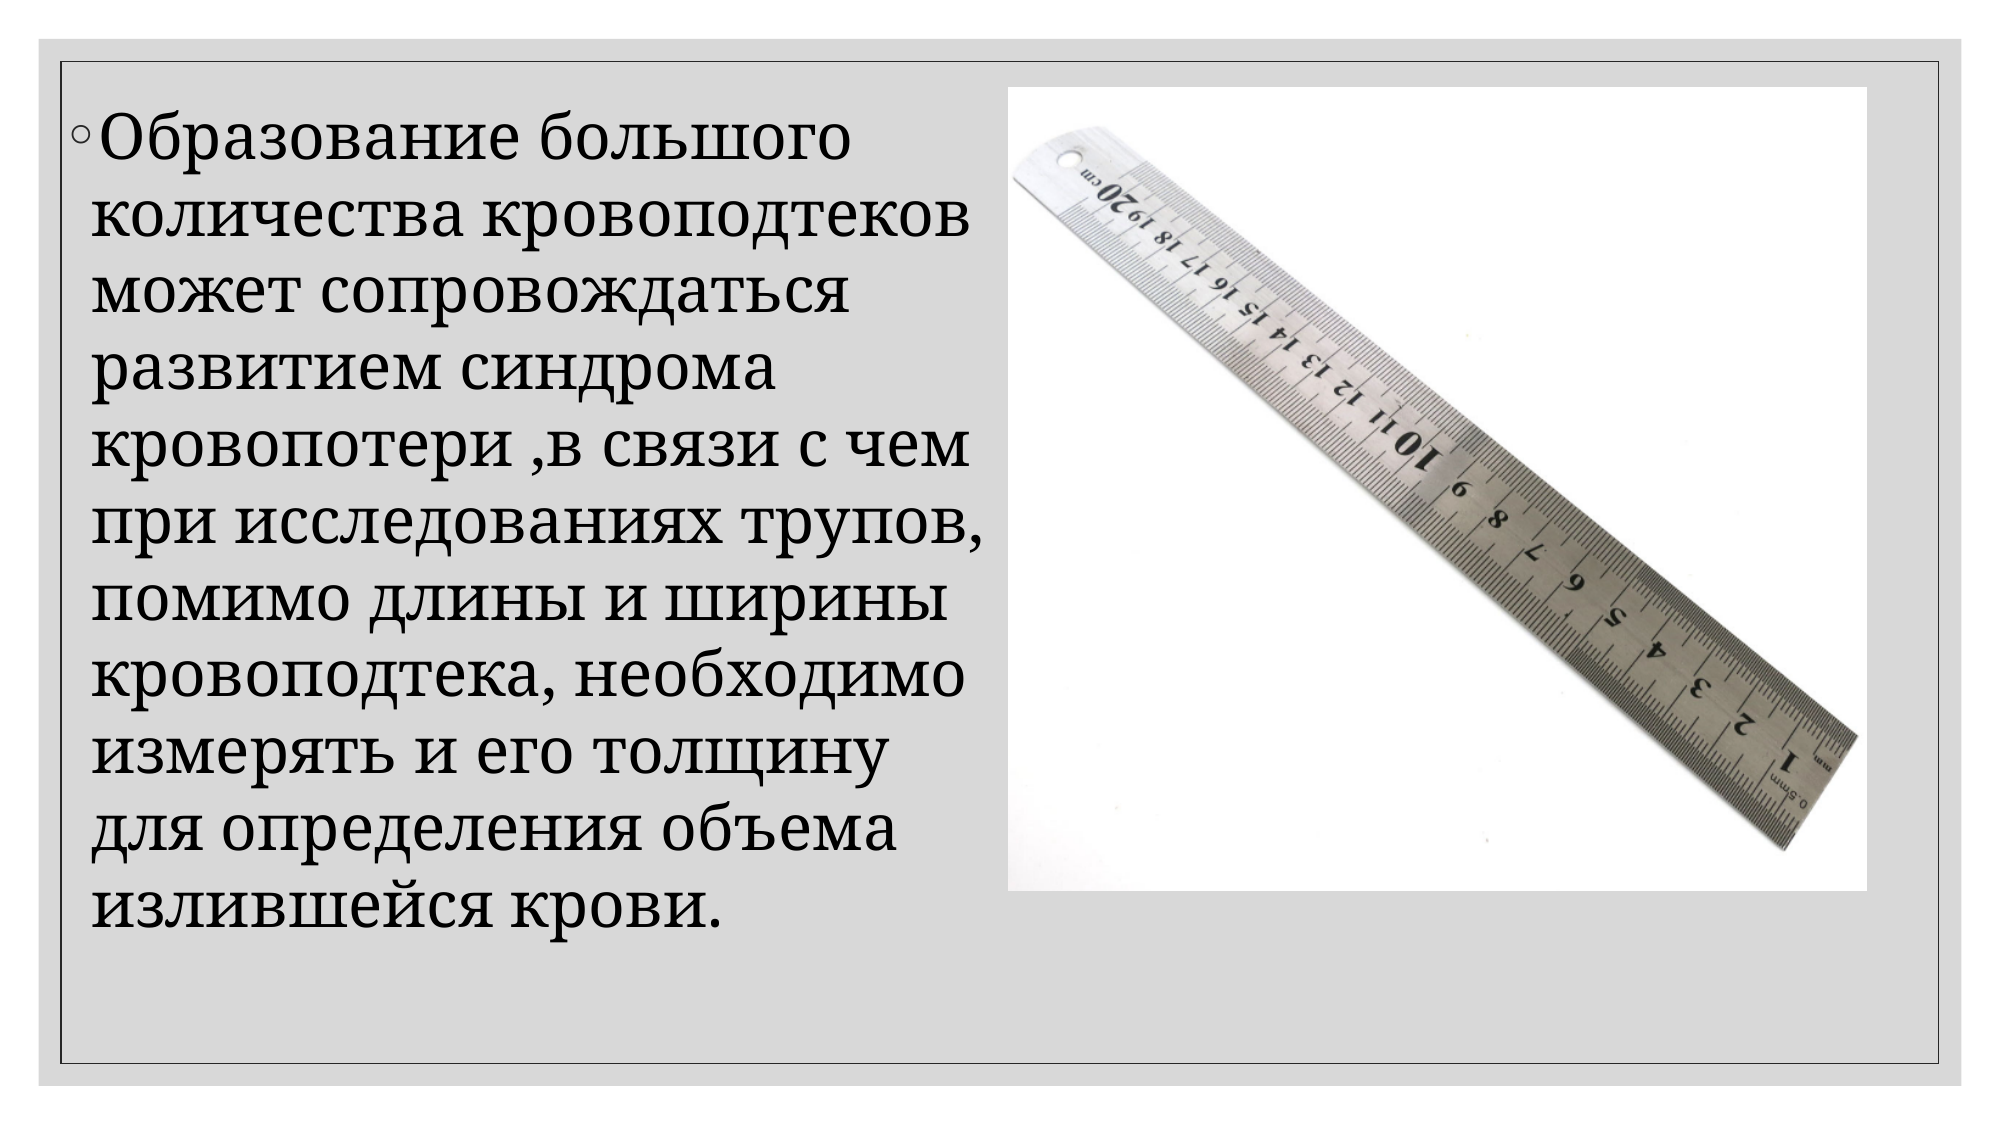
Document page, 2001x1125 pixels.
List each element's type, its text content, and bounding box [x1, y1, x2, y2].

list Образование большого количества кровоподтеков может сопровождаться развитием синдрома кровопотери ,в связи с чем при исследованиях трупов, помимо длины и ширины кровоподтека, необходимо измерять и его толщину для определения объема излившейся крови. [47, 87, 1007, 1003]
picture [1008, 87, 1867, 891]
